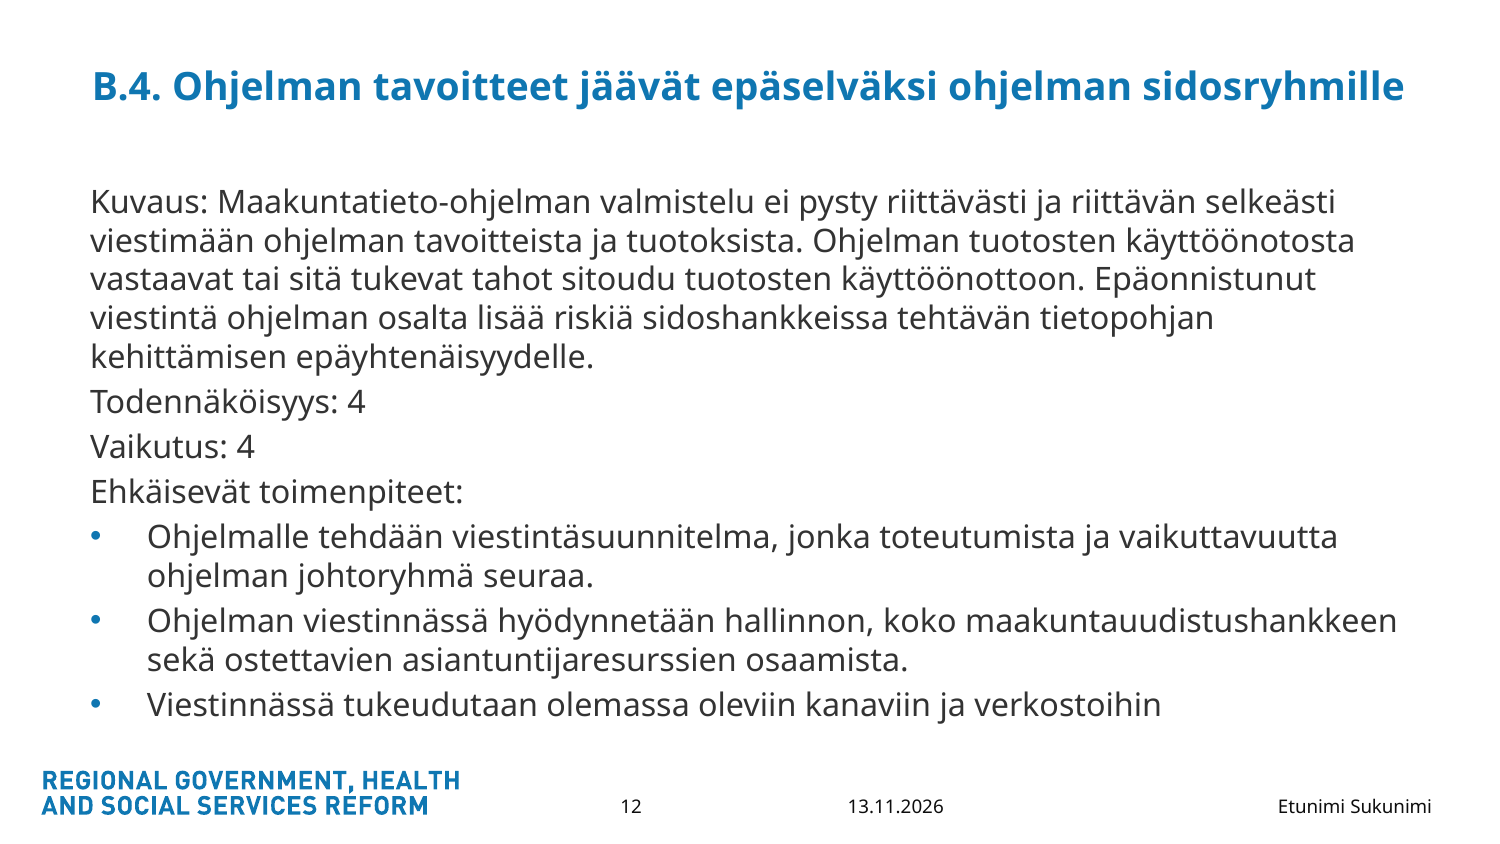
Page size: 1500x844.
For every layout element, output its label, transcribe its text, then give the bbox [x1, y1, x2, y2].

list Kuvaus: Maakuntatieto-ohjelman valmistelu ei pysty riittävästi ja riittävän selkeästi viestimään ohjelman tavoitteista ja tuotoksista. Ohjelman tuotosten käyttöönotosta vastaavat tai sitä tukevat tahot sitoudu tuotosten käyttöönottoon. Epäonnistunut viestintä ohjelman osalta lisää riskiä sidoshankkeissa tehtävän tietopohjan kehittämisen epäyhtenäisyydelle. Todennäköisyys: 4 Vaikutus: 4 Ehkäisevät toimenpiteet: Ohjelmalle tehdään viestintäsuunnitelma, jonka toteutumista ja vaikuttavuutta ohjelman johtoryhmä seuraa. Ohjelman viestinnässä hyödynnetään hallinnon, koko maakuntauudistushankkeen sekä ostettavien asiantuntijaresurssien osaamista. Viestinnässä tukeudutaan olemassa oleviin kanaviin ja verkostoihin [75, 173, 1425, 731]
slide_number 12 [558, 784, 657, 830]
footer Etunimi Sukunimi [1021, 784, 1447, 830]
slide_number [832, 784, 987, 830]
title B.4. Ohjelman tavoitteet jäävät epäselväksi ohjelman sidosryhmille [76, 54, 1427, 162]
